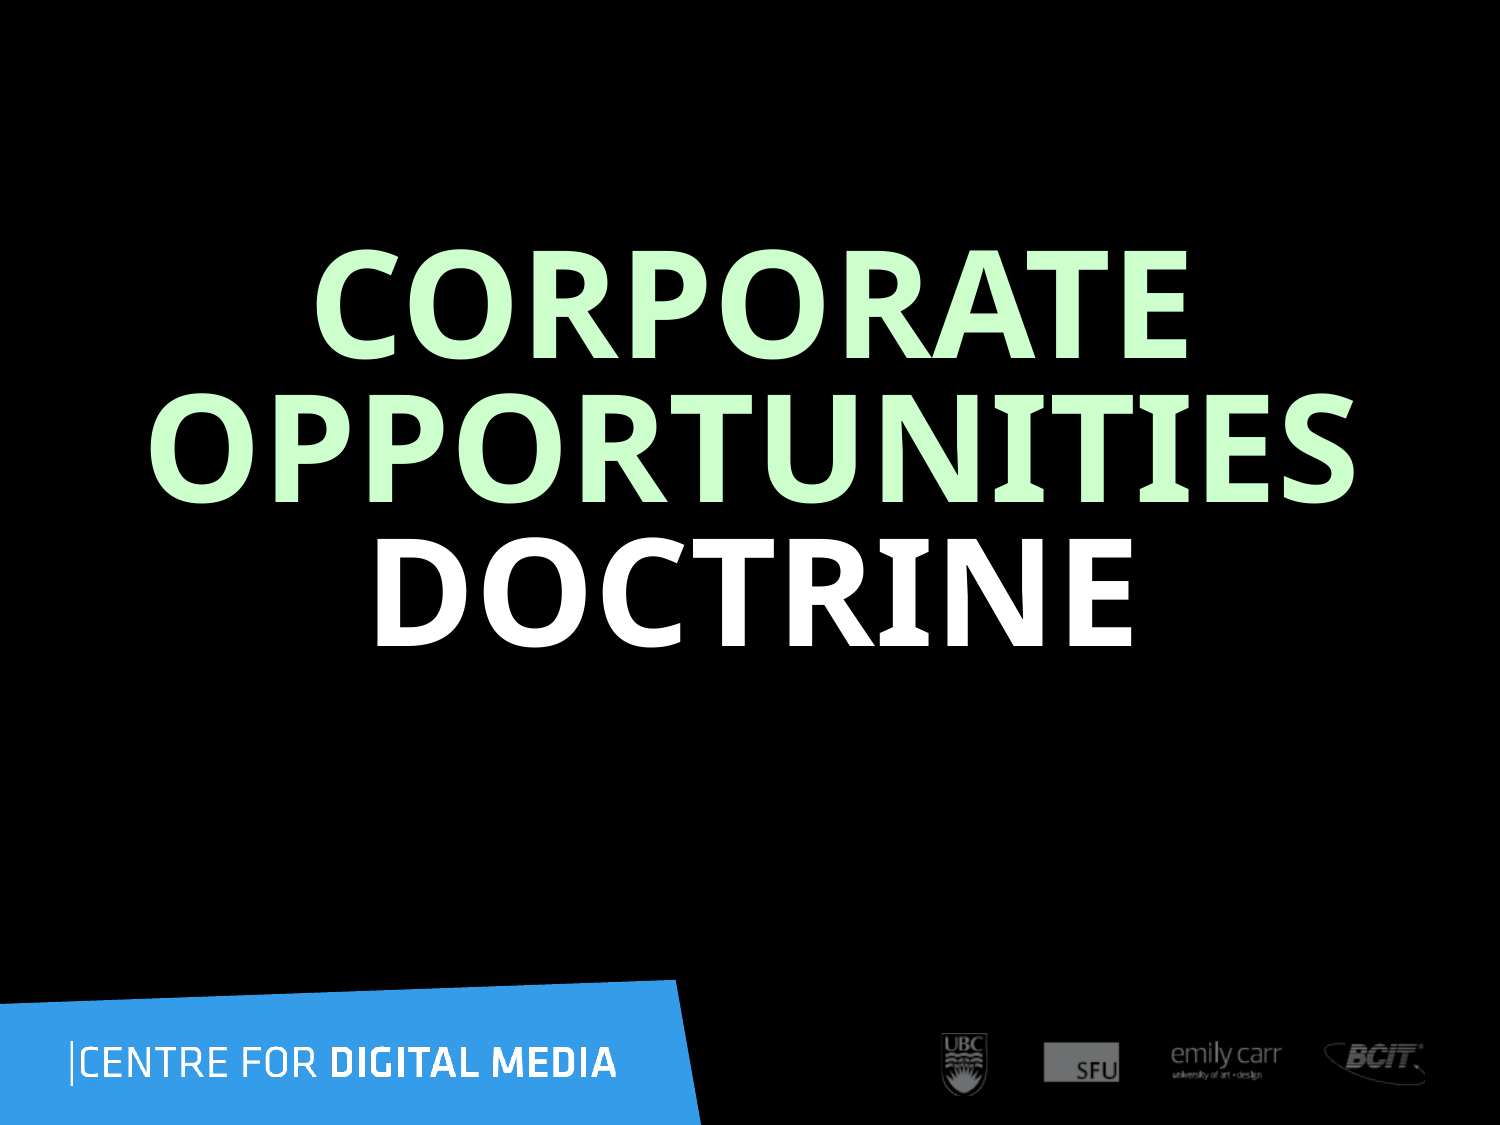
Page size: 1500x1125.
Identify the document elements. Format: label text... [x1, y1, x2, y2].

list CORPORATE OPPORTUNITIES DOCTRINE [37, 230, 1467, 940]
